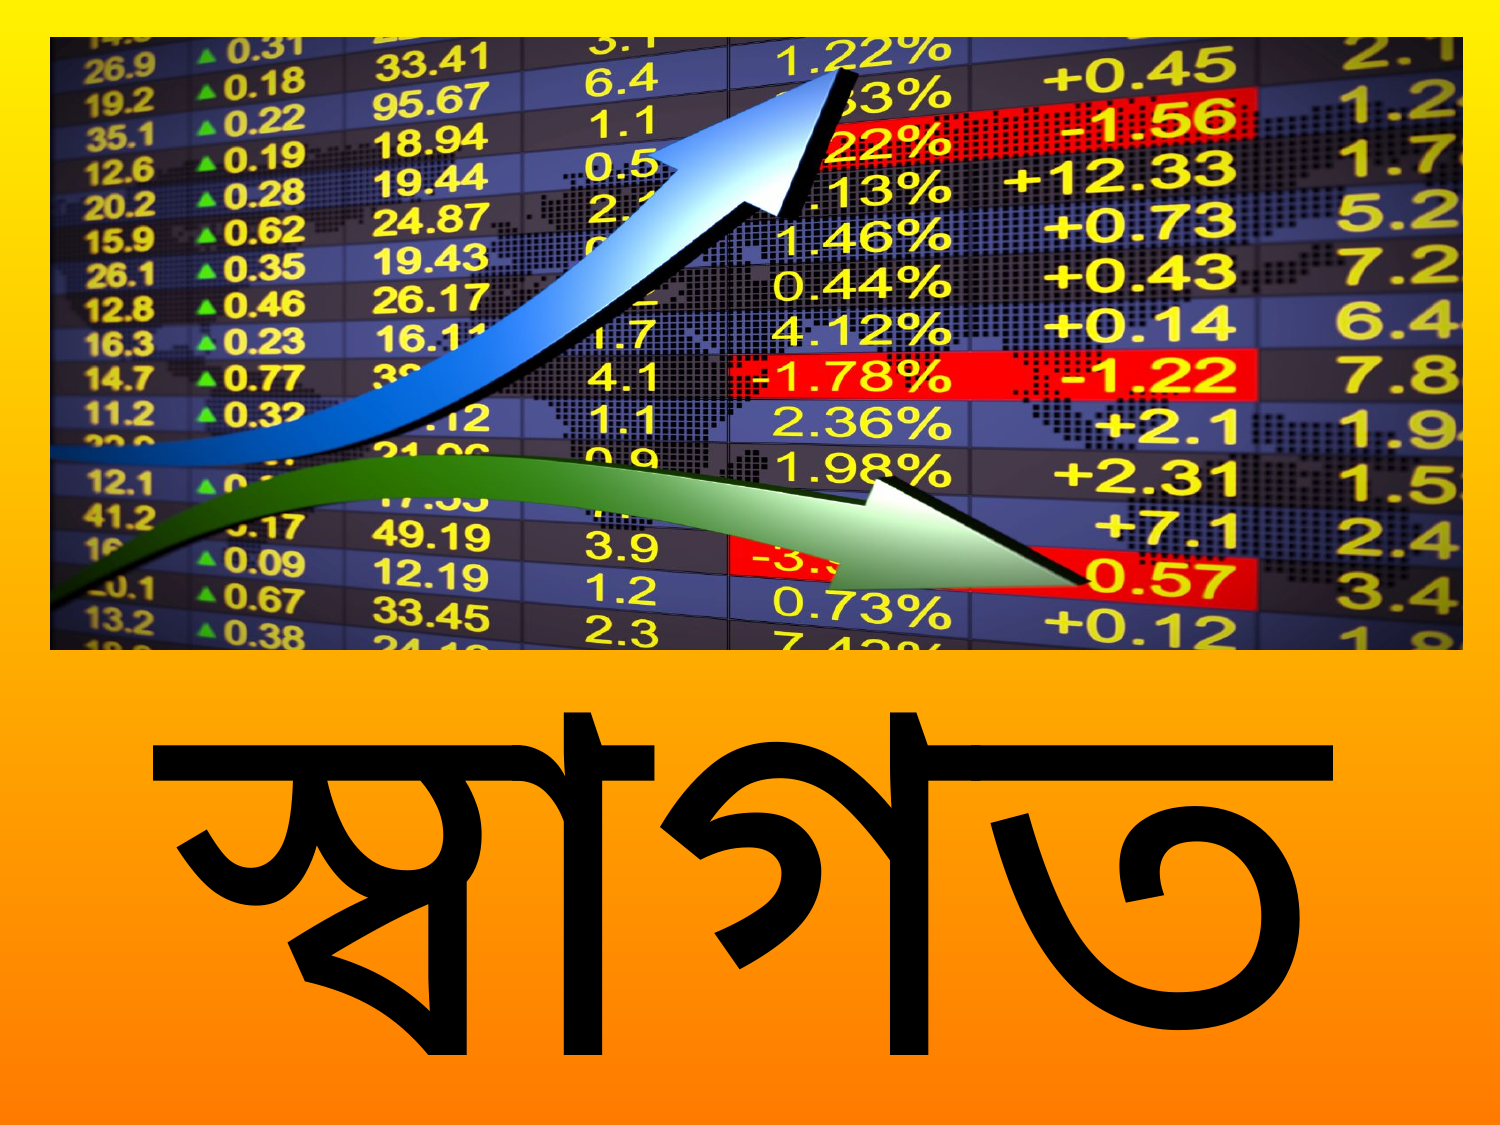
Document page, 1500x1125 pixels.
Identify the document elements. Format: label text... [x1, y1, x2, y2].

picture [49, 37, 1463, 651]
text_box স্বাগতম [87, 660, 1400, 1125]
